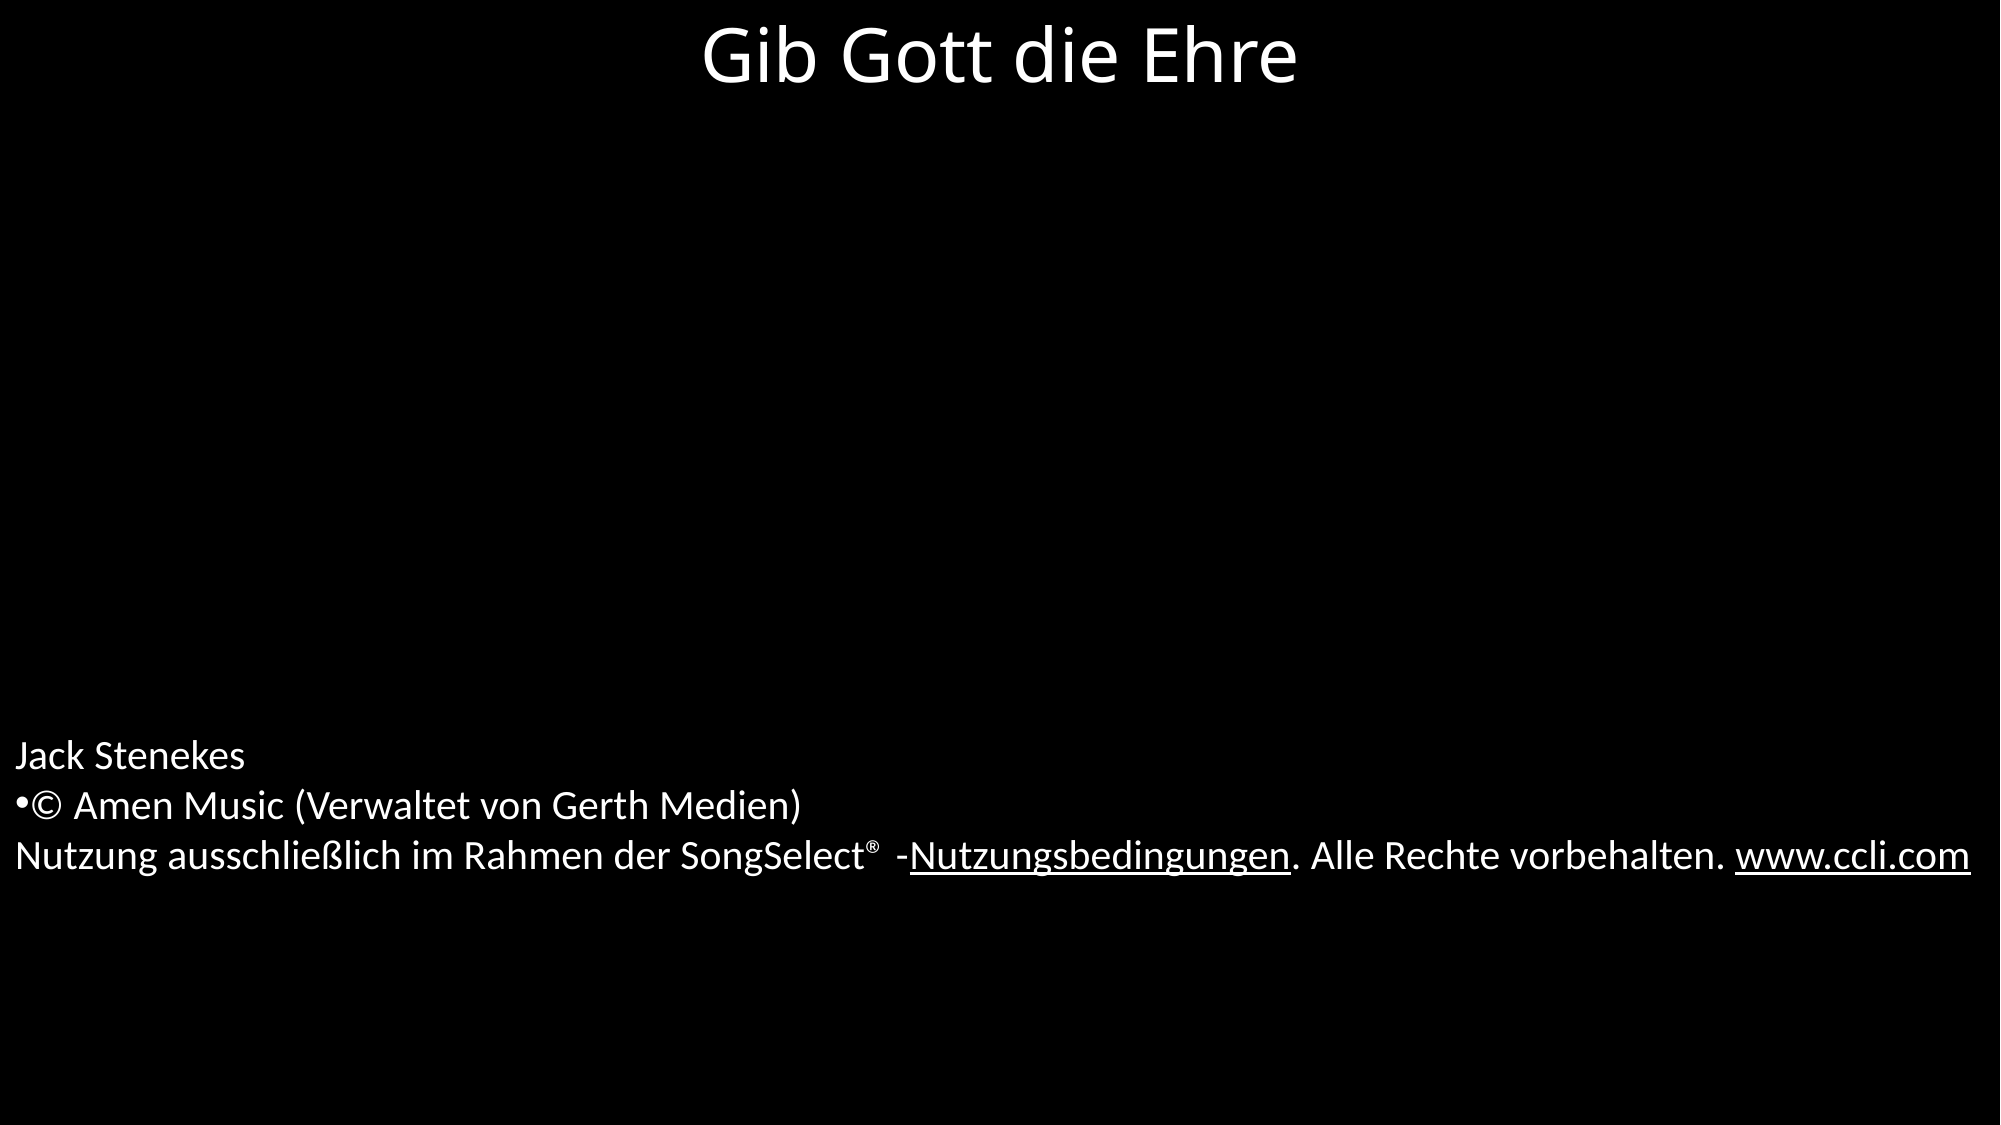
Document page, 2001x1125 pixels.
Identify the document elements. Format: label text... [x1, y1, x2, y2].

text_box Gib Gott die Ehre CCLI-Liednummer 5491087 Jack Stenekes © Amen Music (Verwaltet von Gerth Medien) Nutzung ausschließlich im Rahmen der SongSelect® -Nutzungsbedingungen. Alle Rechte vorbehalten. www.ccli.com [0, 0, 2000, 975]
